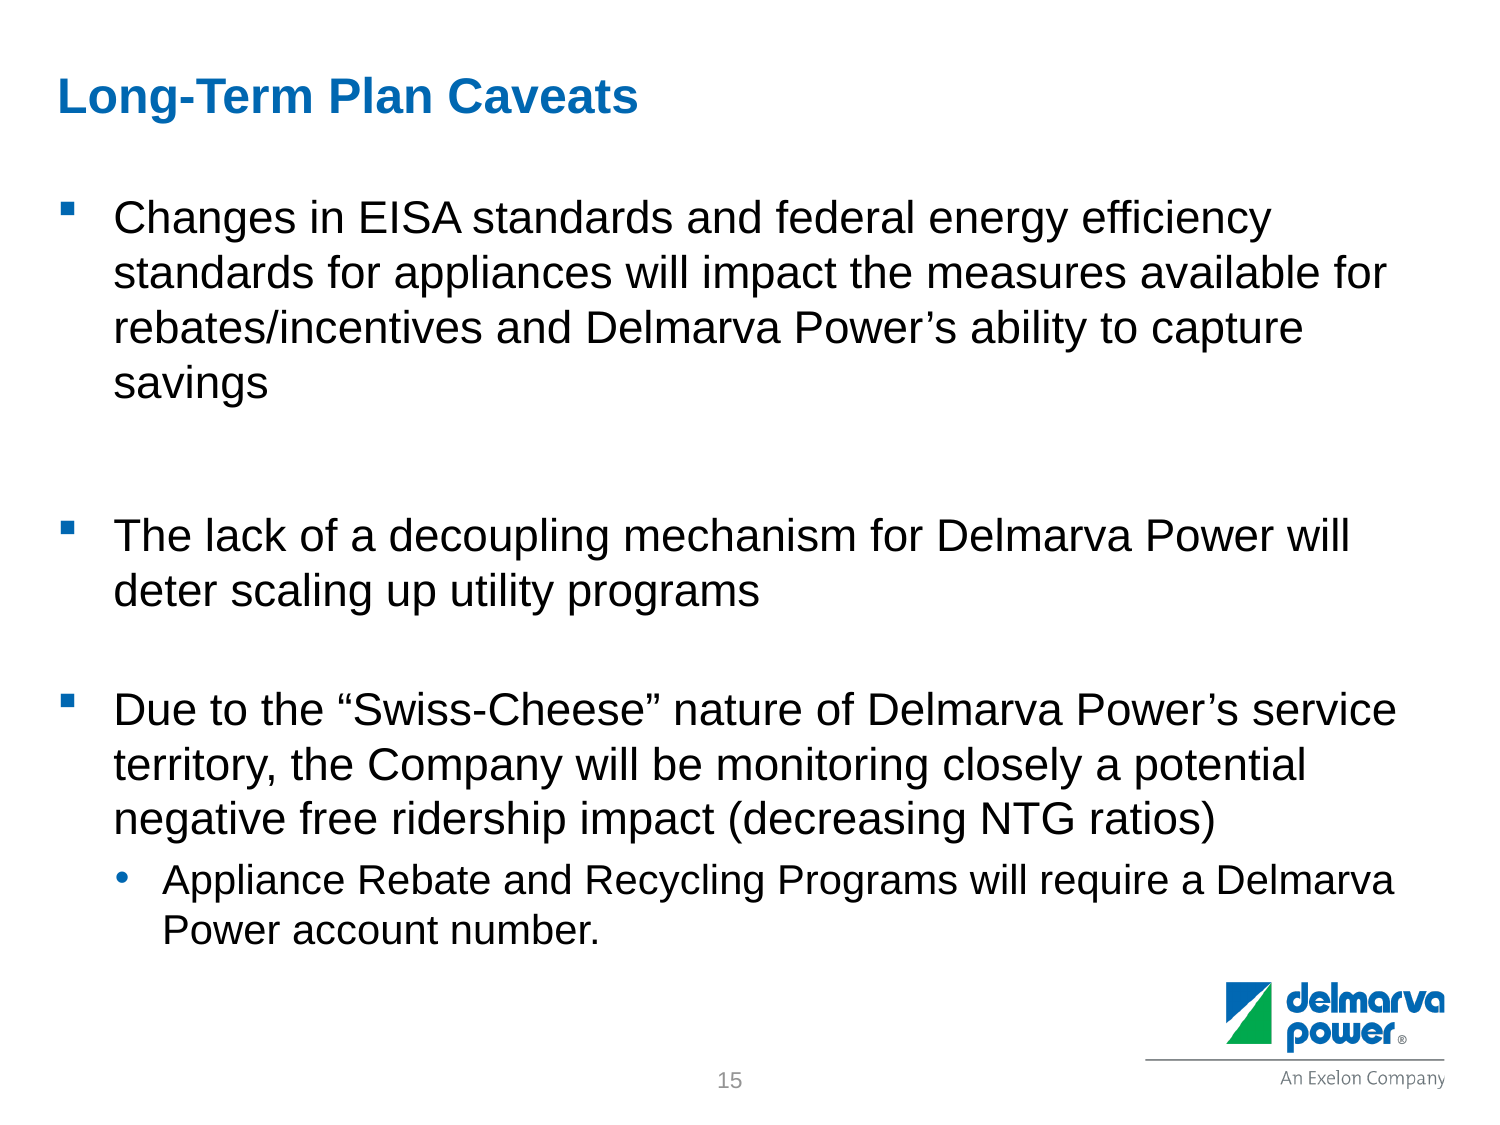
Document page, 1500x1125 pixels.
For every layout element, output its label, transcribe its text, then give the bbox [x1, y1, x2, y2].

list Changes in EISA standards and federal energy efficiency standards for appliances will impact the measures available for rebates/incentives and Delmarva Power’s ability to capture savings The lack of a decoupling mechanism for Delmarva Power will deter scaling up utility programs Due to the “Swiss-Cheese” nature of Delmarva Power’s service territory, the Company will be monitoring closely a potential negative free ridership impact (decreasing NTG ratios) Appliance Rebate and Recycling Programs will require a Delmarva Power account number. [56, 187, 1449, 1036]
title Long-Term Plan Caveats [56, 0, 1407, 187]
